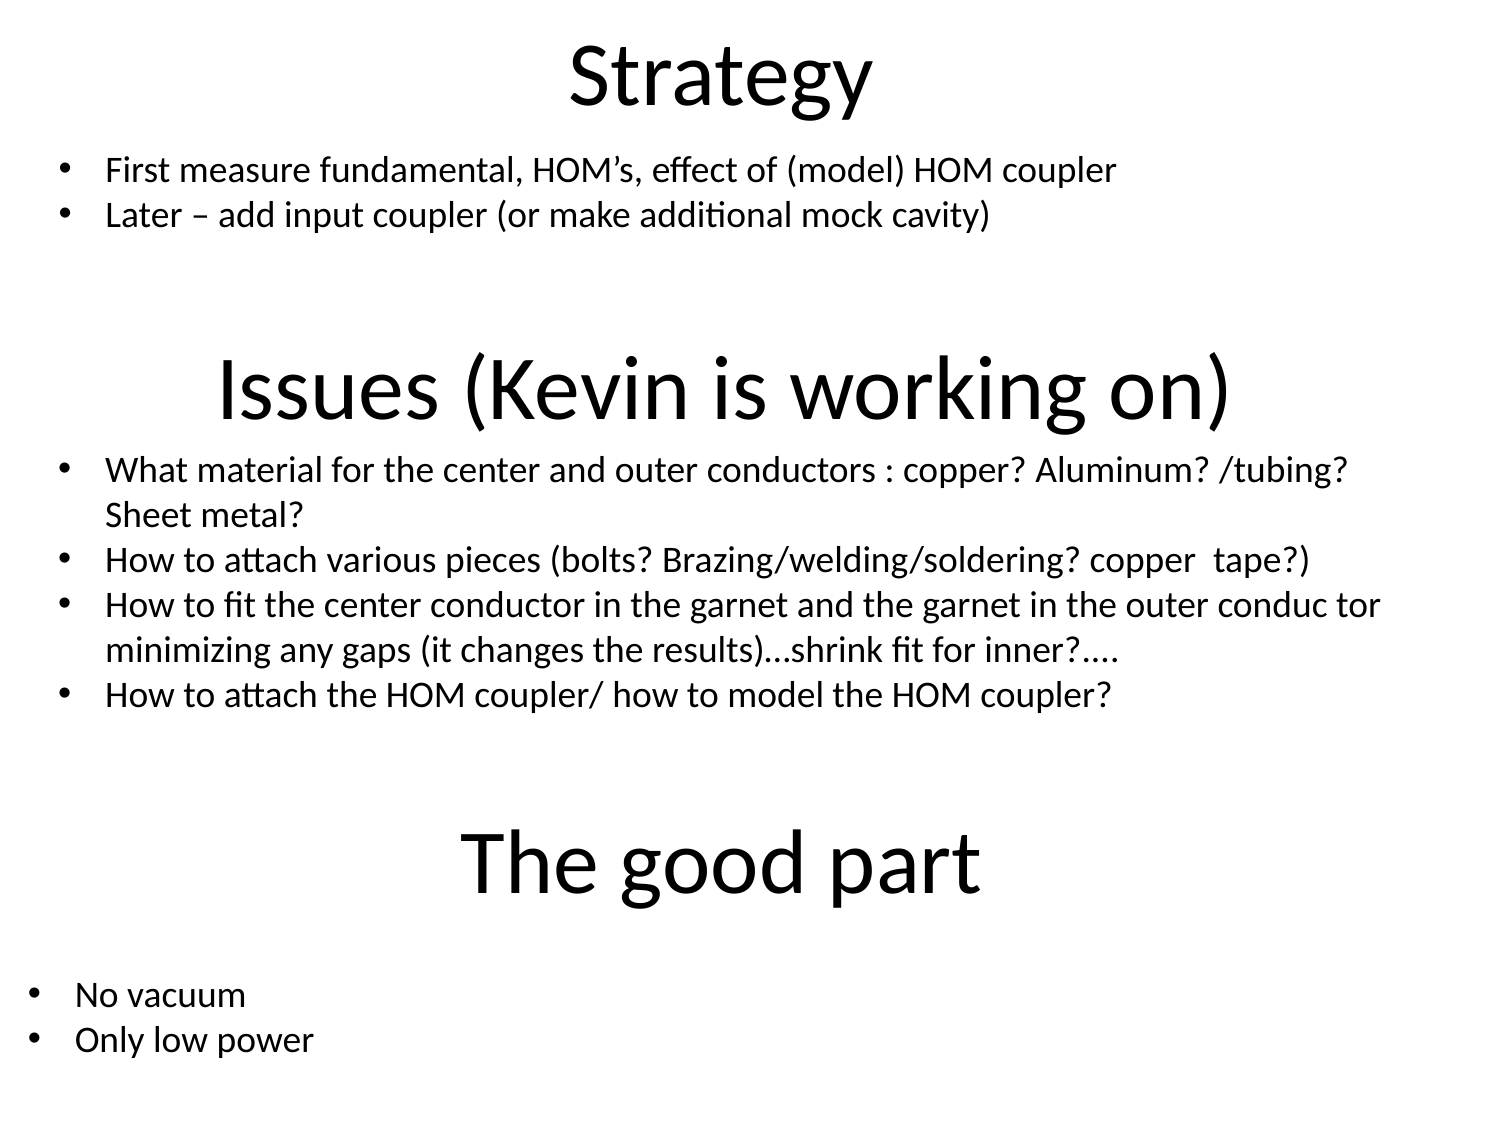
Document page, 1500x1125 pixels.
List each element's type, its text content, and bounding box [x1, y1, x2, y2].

text_box Strategy [46, 0, 1397, 137]
title Issues (Kevin is working on) [50, 288, 1401, 437]
text_box No vacuum Only low power [13, 962, 1426, 1113]
text_box What material for the center and outer conductors : copper? Aluminum? /tubing? Sheet metal? How to attach various pieces (bolts? Brazing/welding/soldering? copper tape?) How to fit the center conductor in the garnet and the garnet in the outer conduc tor minimizing any gaps (it changes the results)…shrink fit for inner?.... How to attach the HOM coupler/ how to model the HOM coupler? [43, 437, 1456, 723]
text_box First measure fundamental, HOM’s, effect of (model) HOM coupler Later – add input coupler (or make additional mock cavity) [43, 137, 1457, 288]
text_box The good part [46, 762, 1397, 950]
